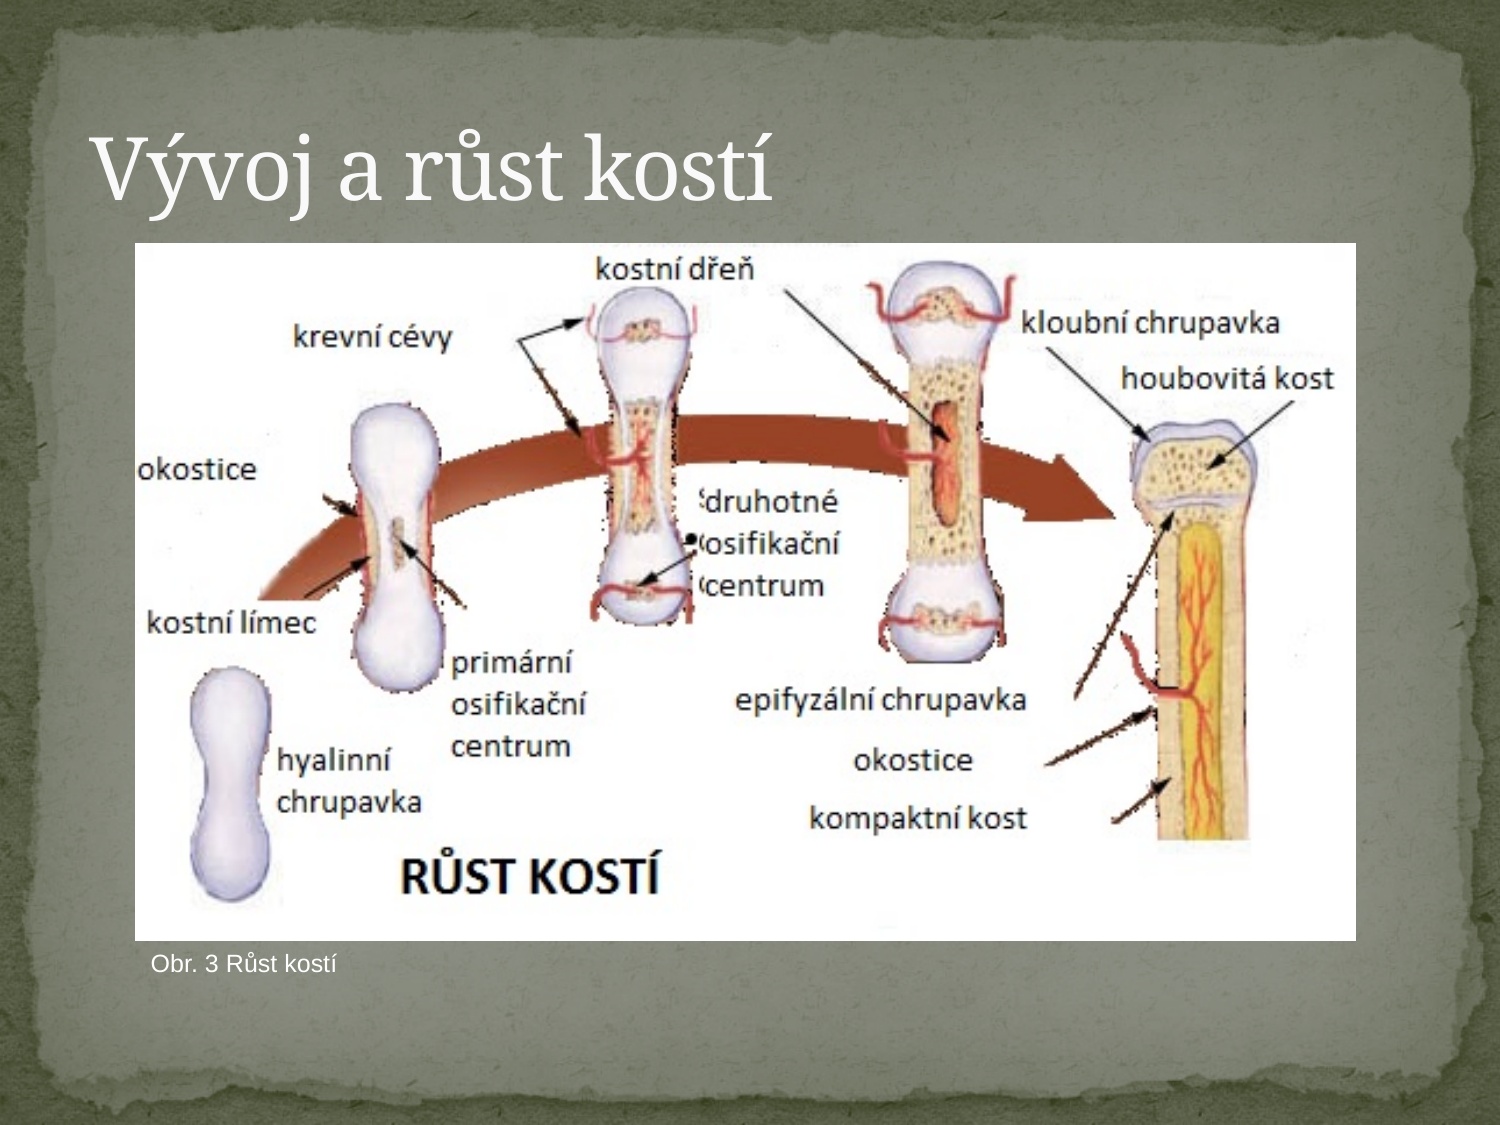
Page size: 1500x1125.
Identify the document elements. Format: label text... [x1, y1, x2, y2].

title Vývoj a růst kostí [74, 24, 1425, 225]
text_box Obr. 3 Růst kostí [135, 947, 573, 986]
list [137, 245, 1354, 940]
